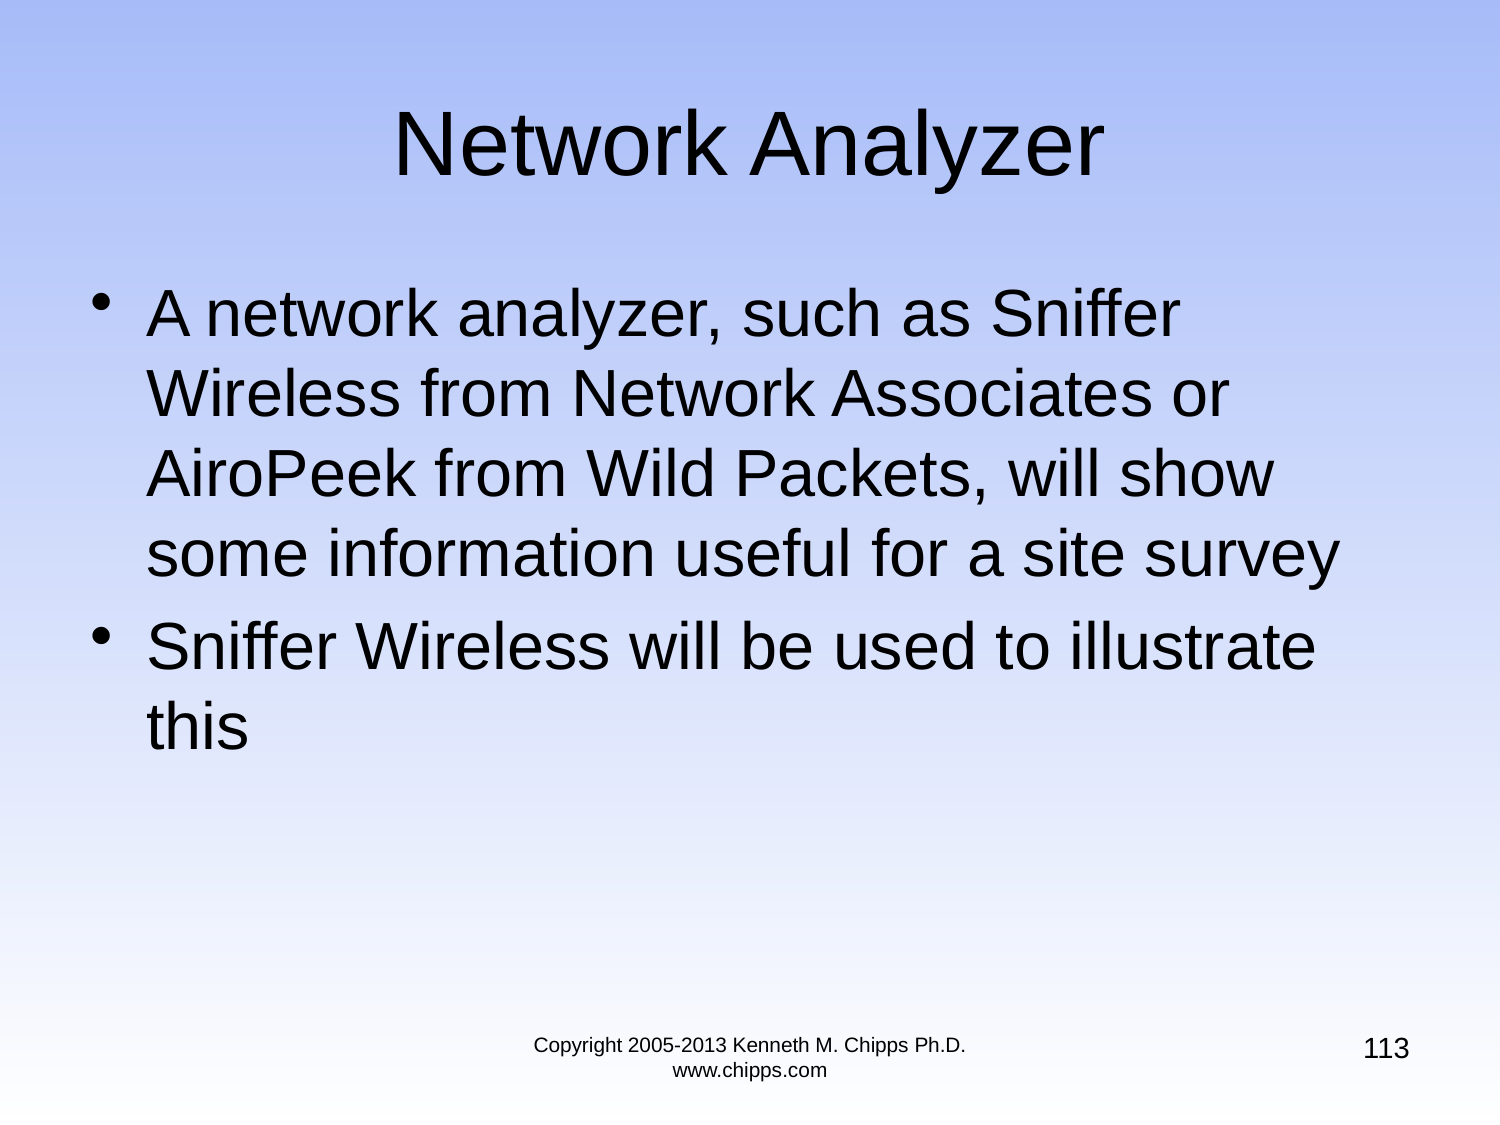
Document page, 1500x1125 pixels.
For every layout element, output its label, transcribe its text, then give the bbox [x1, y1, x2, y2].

slide_number 113 [1074, 1021, 1426, 1101]
list A network analyzer, such as Sniffer Wireless from Network Associates or AiroPeek from Wild Packets, will show some information useful for a site survey Sniffer Wireless will be used to illustrate this [75, 262, 1425, 1005]
footer Copyright 2005-2013 Kenneth M. Chipps Ph.D. www.chipps.com [449, 1024, 1051, 1103]
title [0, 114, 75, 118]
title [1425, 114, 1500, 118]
title Network Analyzer [75, 45, 1425, 233]
